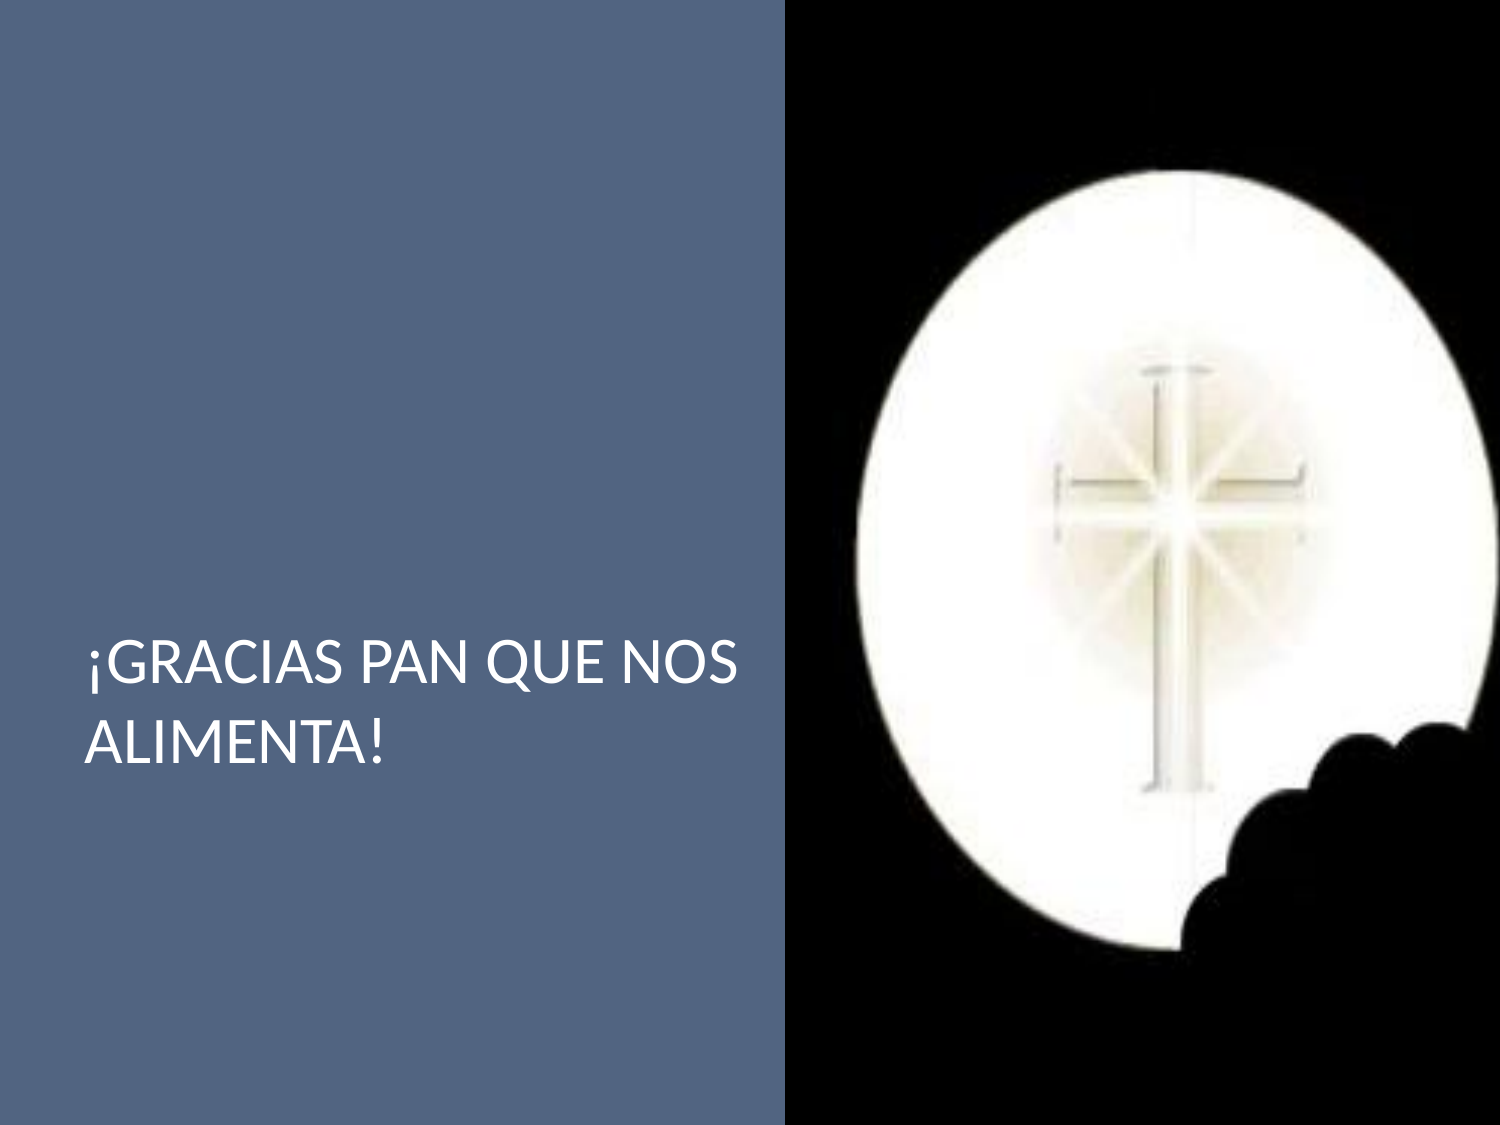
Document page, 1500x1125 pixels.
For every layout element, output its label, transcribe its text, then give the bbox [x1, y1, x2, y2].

text_box ¡GRACIAS PAN QUE NOS ALIMENTA! [70, 609, 774, 784]
picture [785, 0, 1500, 1125]
